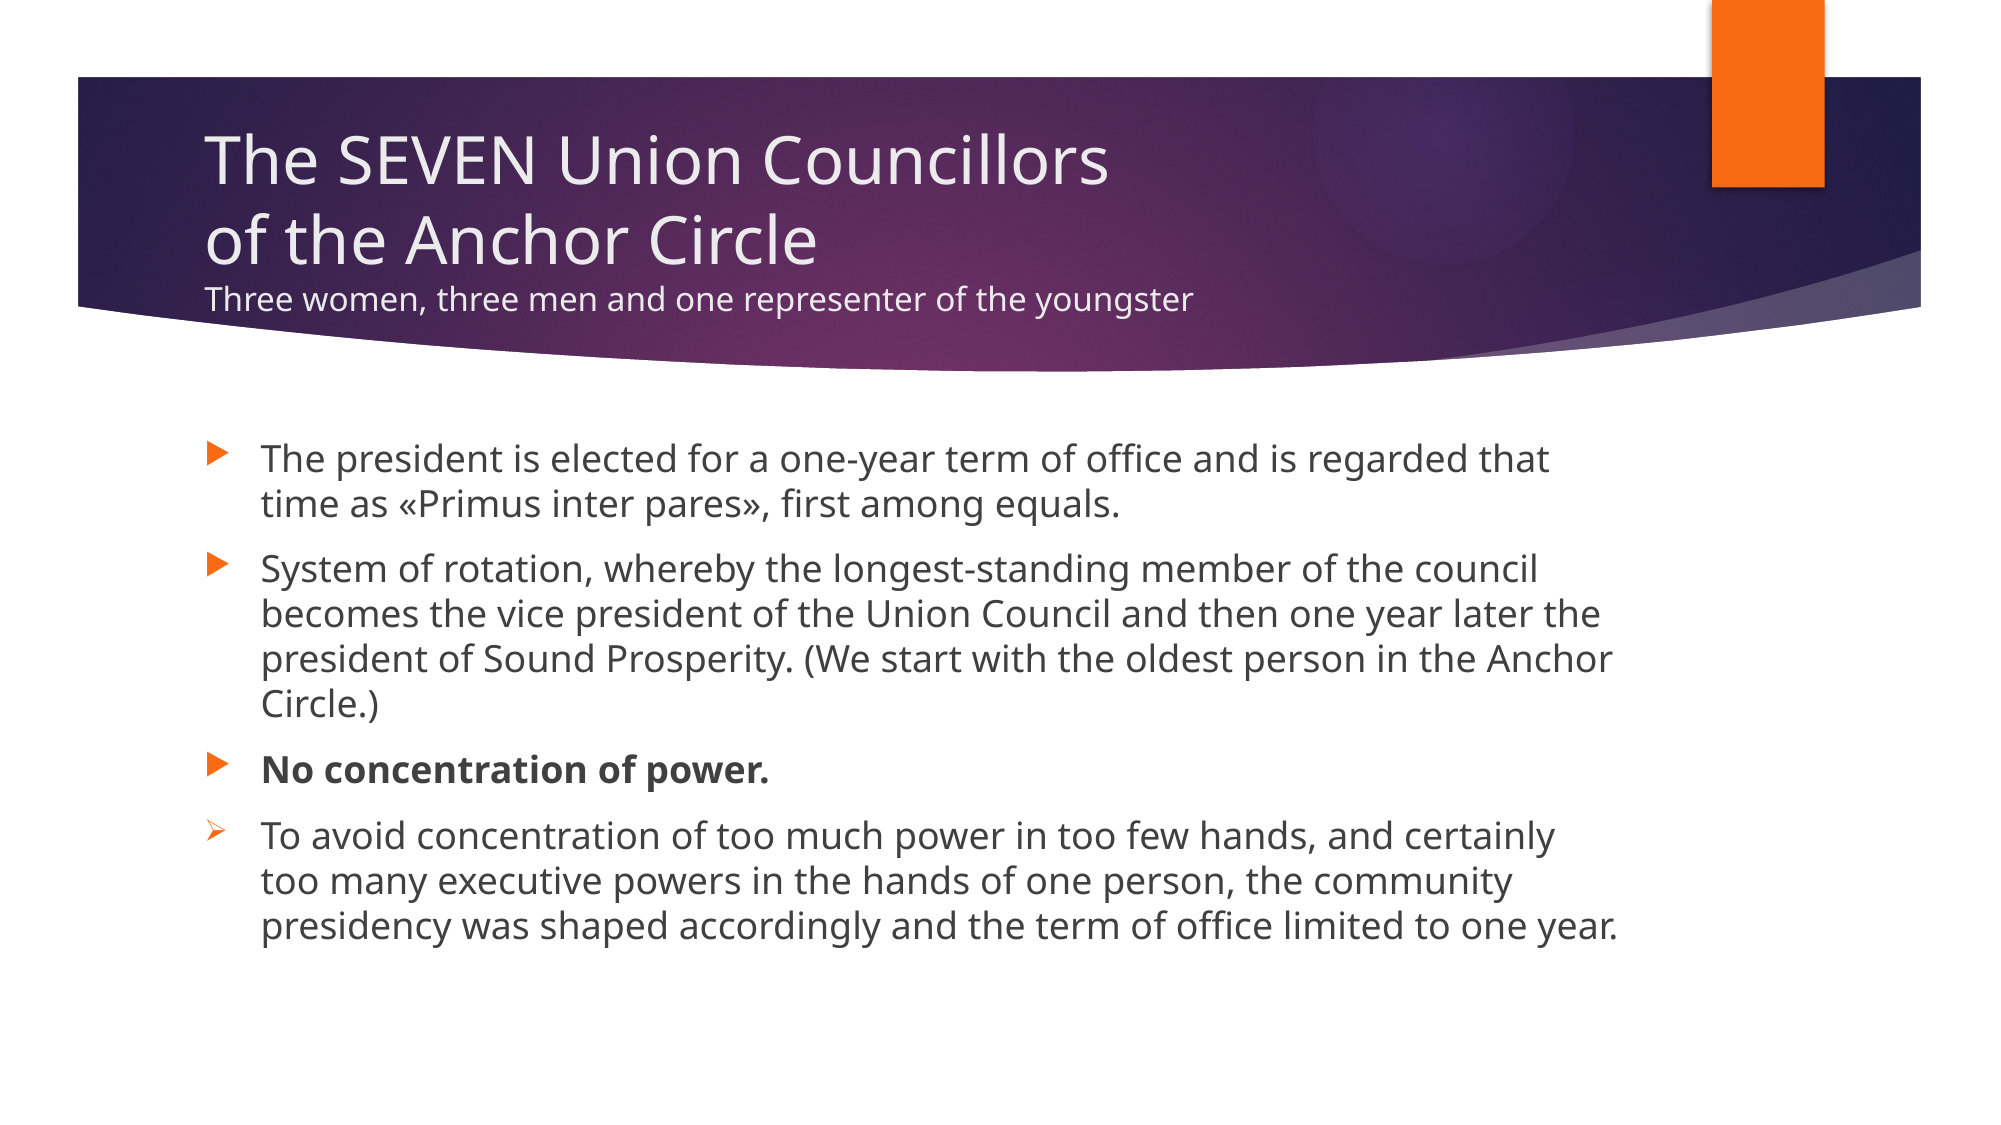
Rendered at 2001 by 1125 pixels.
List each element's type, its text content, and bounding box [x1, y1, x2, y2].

list The president is elected for a one-year term of office and is regarded that time as «Primus inter pares», first among equals. System of rotation, whereby the longest-standing member of the council becomes the vice president of the Union Council and then one year later the president of Sound Prosperity. (We start with the oldest person in the Anchor Circle.) No concentration of power. To avoid concentration of too much power in too few hands, and certainly too many executive powers in the hands of one person, the community presidency was shaped accordingly and the term of office limited to one year. [189, 427, 1638, 1093]
title The SEVEN Union Councillors of the Anchor Circle Three women, three men and one representer of the youngster [189, 159, 1627, 276]
